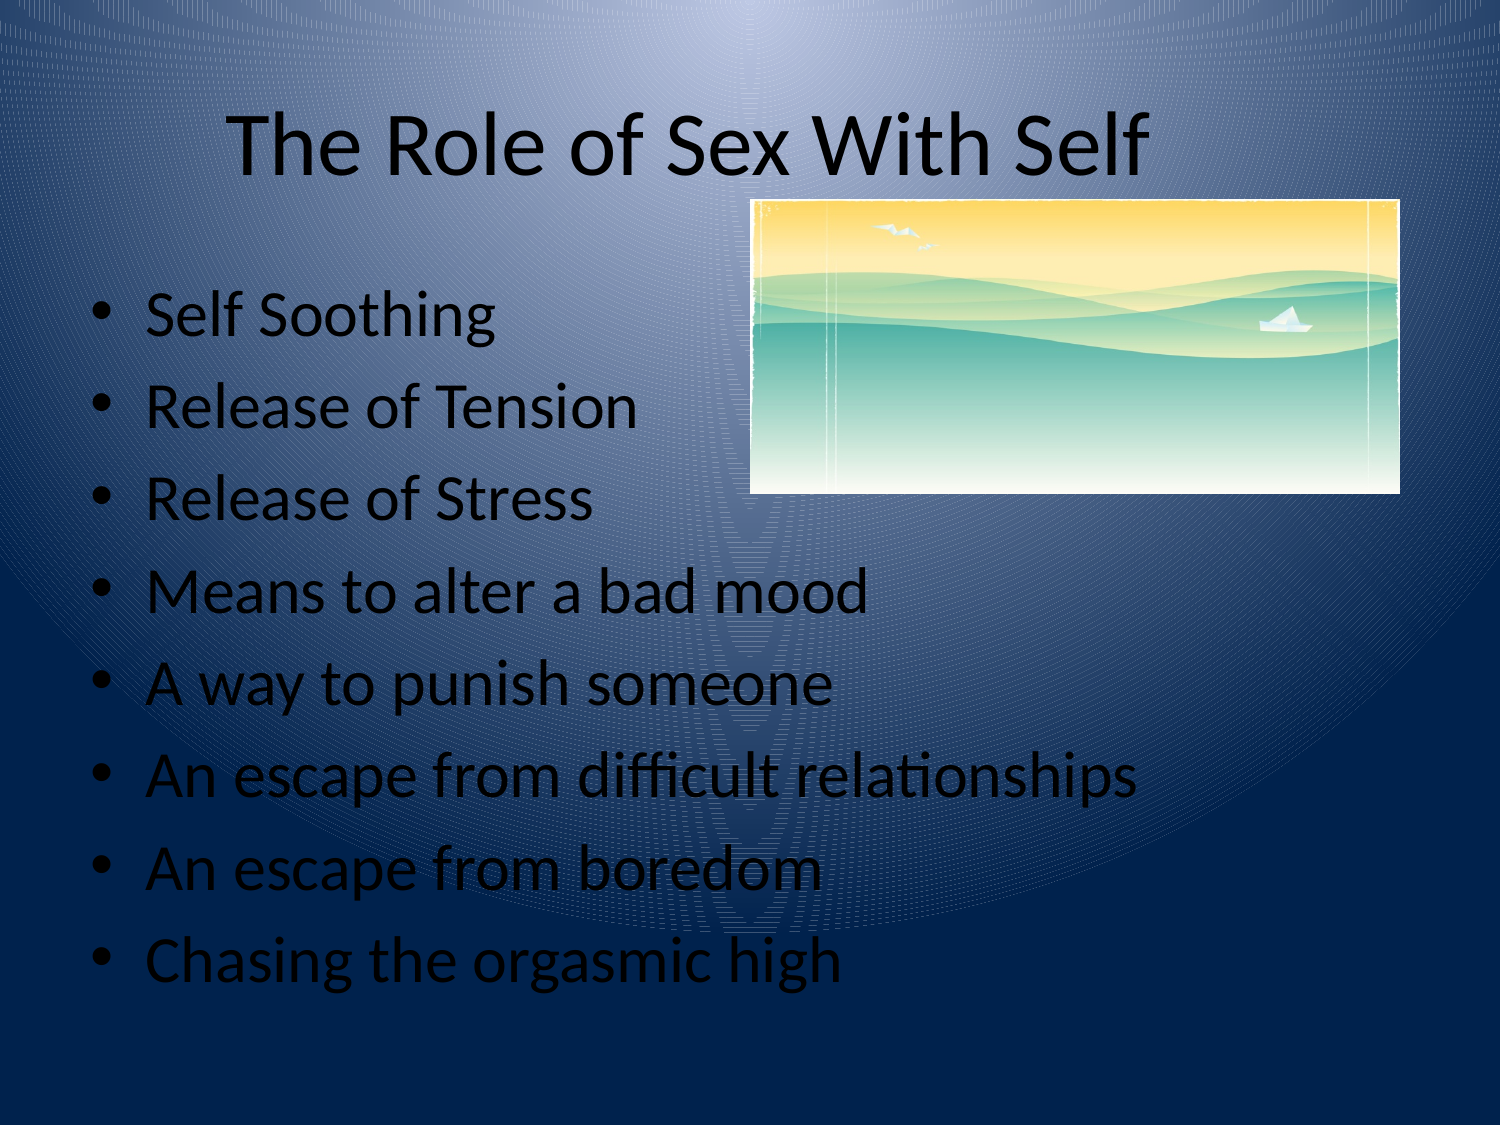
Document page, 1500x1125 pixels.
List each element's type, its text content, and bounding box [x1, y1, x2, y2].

picture [749, 199, 1401, 495]
title The Role of Sex With Self [75, 45, 1425, 233]
list Self Soothing Release of Tension Release of Stress Means to alter a bad mood A way to punish someone An escape from difficult relationships An escape from boredom Chasing the orgasmic high [75, 262, 1425, 1005]
